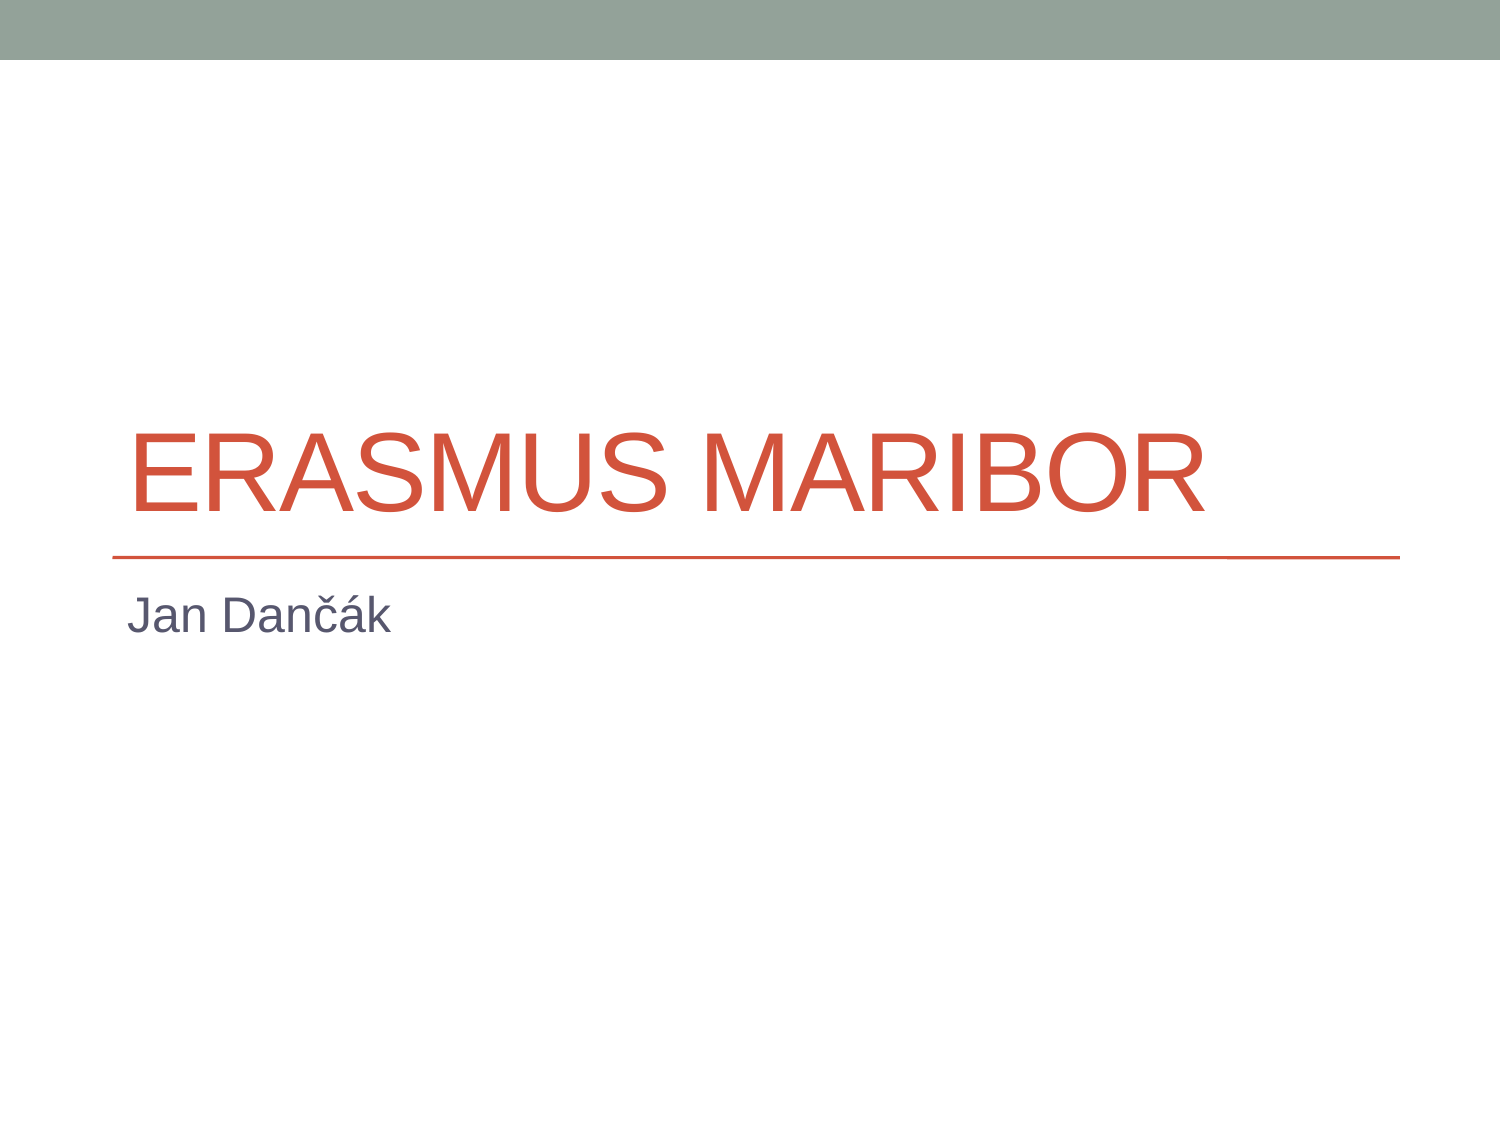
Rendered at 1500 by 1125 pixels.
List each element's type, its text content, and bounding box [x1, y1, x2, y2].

subtitle Jan Dančák [112, 575, 1163, 863]
title Erasmus Maribor [112, 224, 1400, 542]
